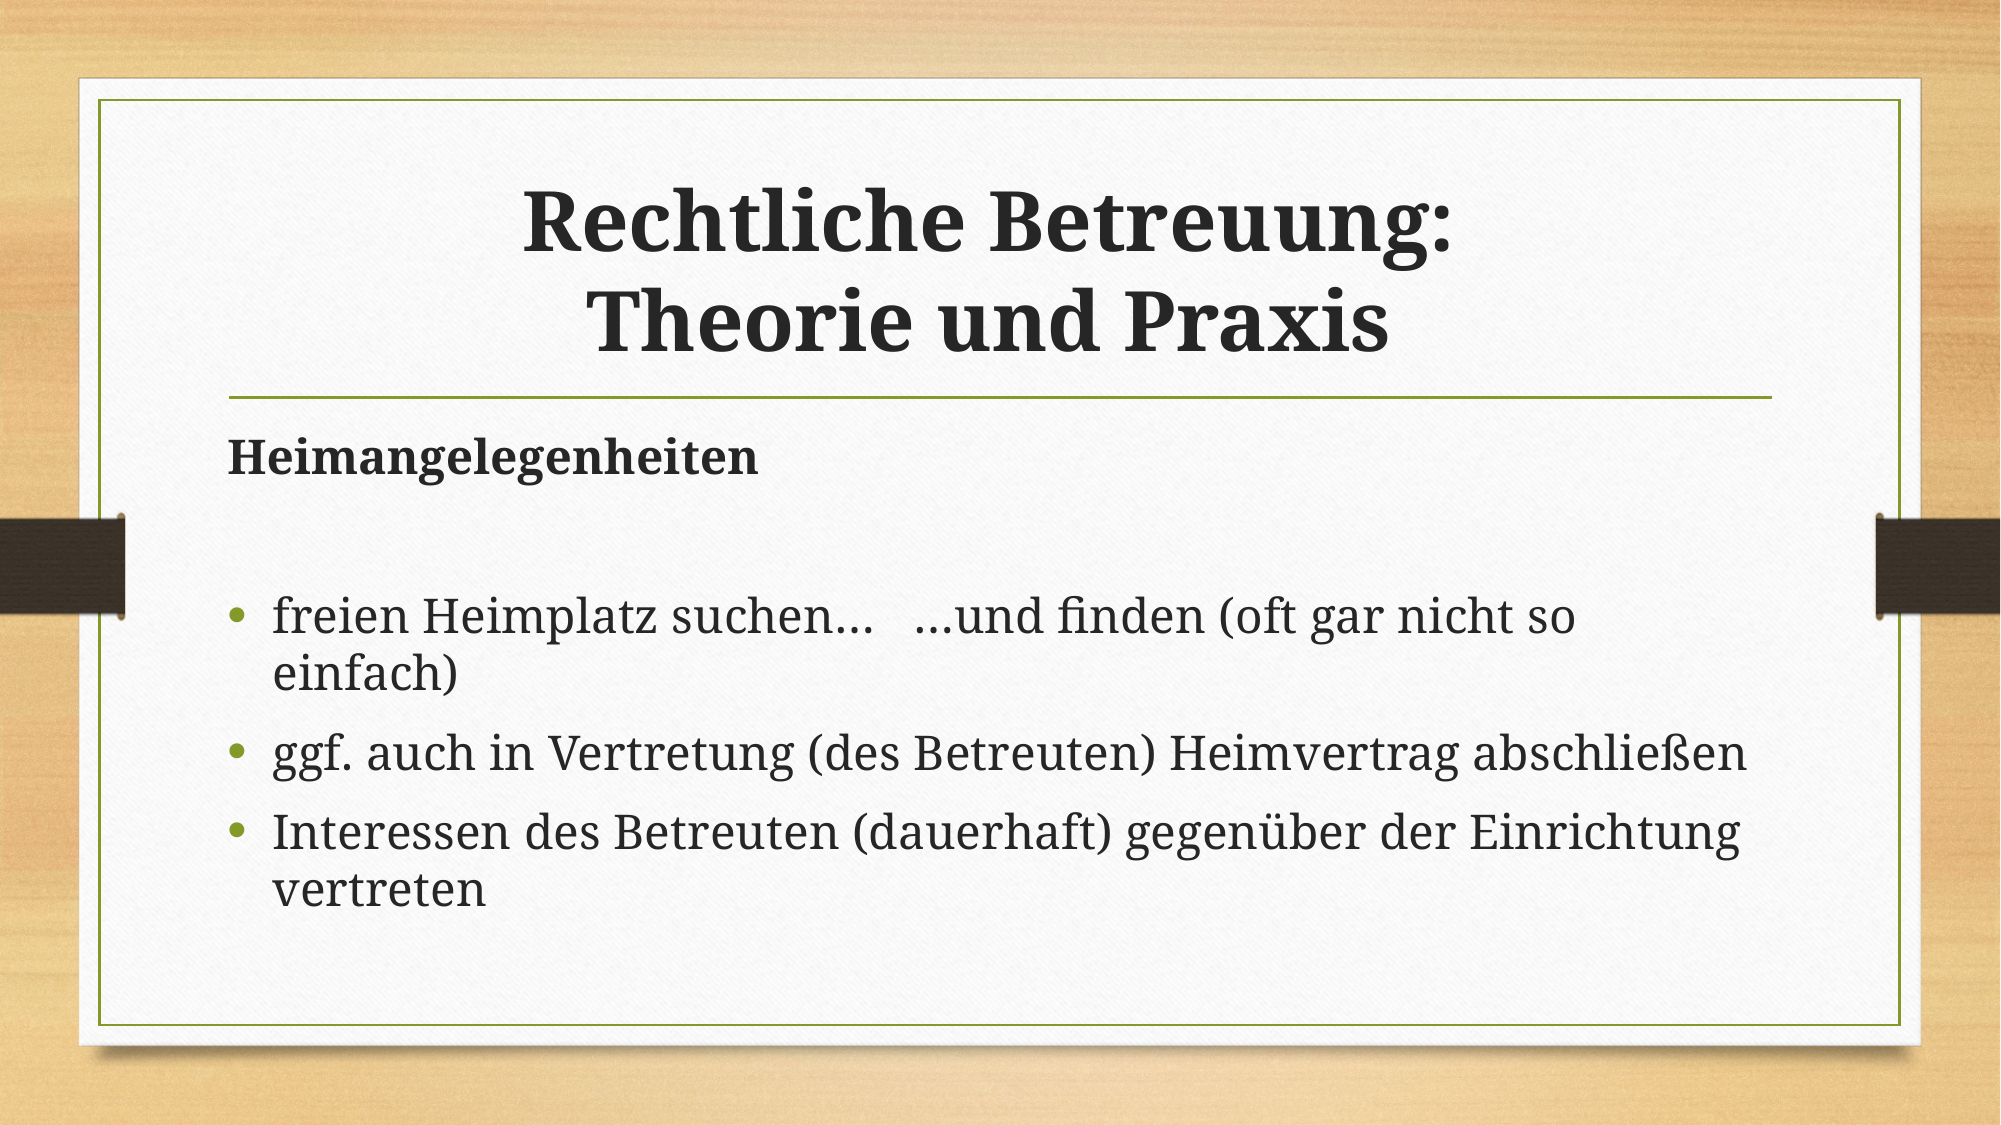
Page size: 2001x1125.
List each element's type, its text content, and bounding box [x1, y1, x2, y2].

list Heimangelegenheiten freien Heimplatz suchen… …und finden (oft gar nicht so einfach) ggf. auch in Vertretung (des Betreuten) Heimvertrag abschließen Interessen des Betreuten (dauerhaft) gegenüber der Einrichtung vertreten [212, 419, 1788, 964]
picture [0, 0, 2001, 1125]
title Rechtliche Betreuung: Theorie und Praxis [212, 161, 1788, 375]
